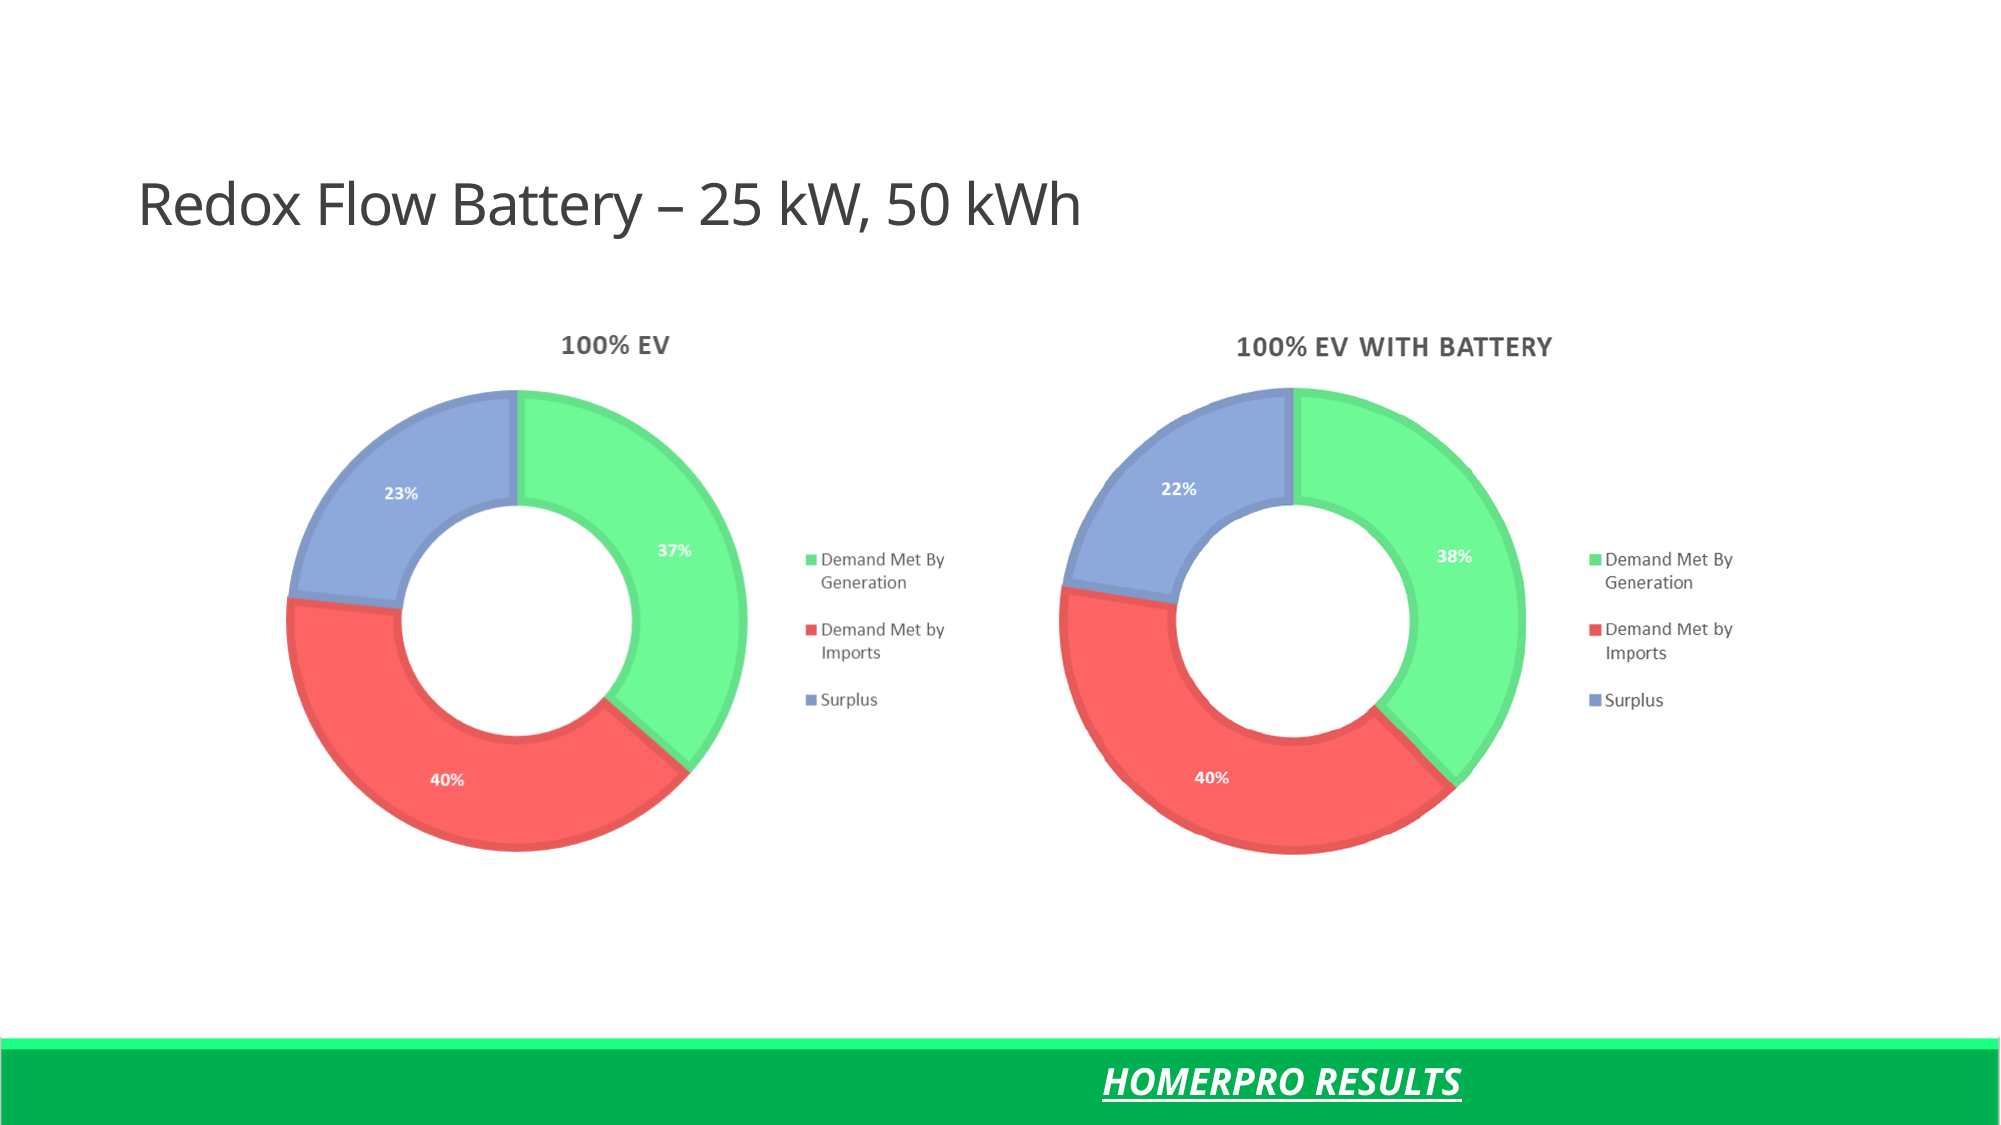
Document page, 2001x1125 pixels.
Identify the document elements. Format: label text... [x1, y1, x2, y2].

picture [0, 1037, 2000, 1125]
title Redox Flow Battery – 25 kW, 50 kWh [122, 155, 1773, 245]
text_box HOMERPRO RESULTS [1087, 1050, 1627, 1111]
picture [232, 310, 1790, 941]
